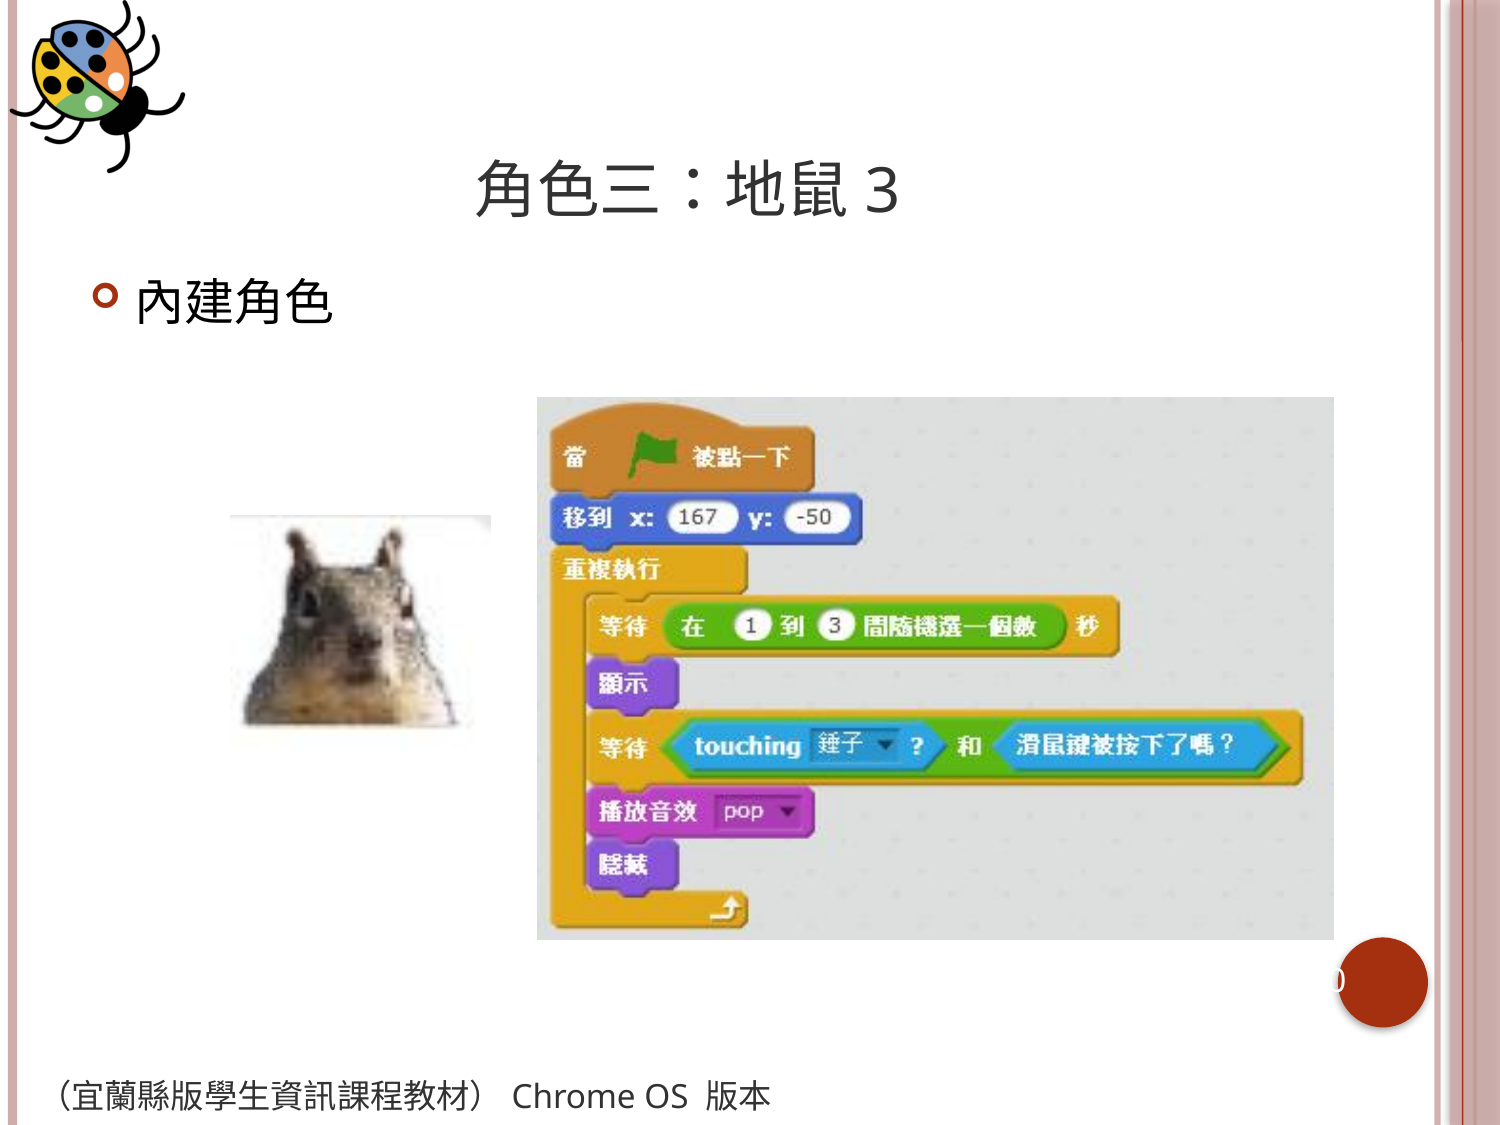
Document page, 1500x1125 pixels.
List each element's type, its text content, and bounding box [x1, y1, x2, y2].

title 角色三：地鼠3 [75, 45, 1300, 233]
footer （宜蘭縣版學生資訊課程教材）Chrome OS 版本 [23, 1065, 809, 1125]
picture [536, 396, 1335, 941]
picture [229, 514, 491, 750]
list 內建角色 [75, 262, 1300, 1062]
picture [0, 0, 169, 176]
